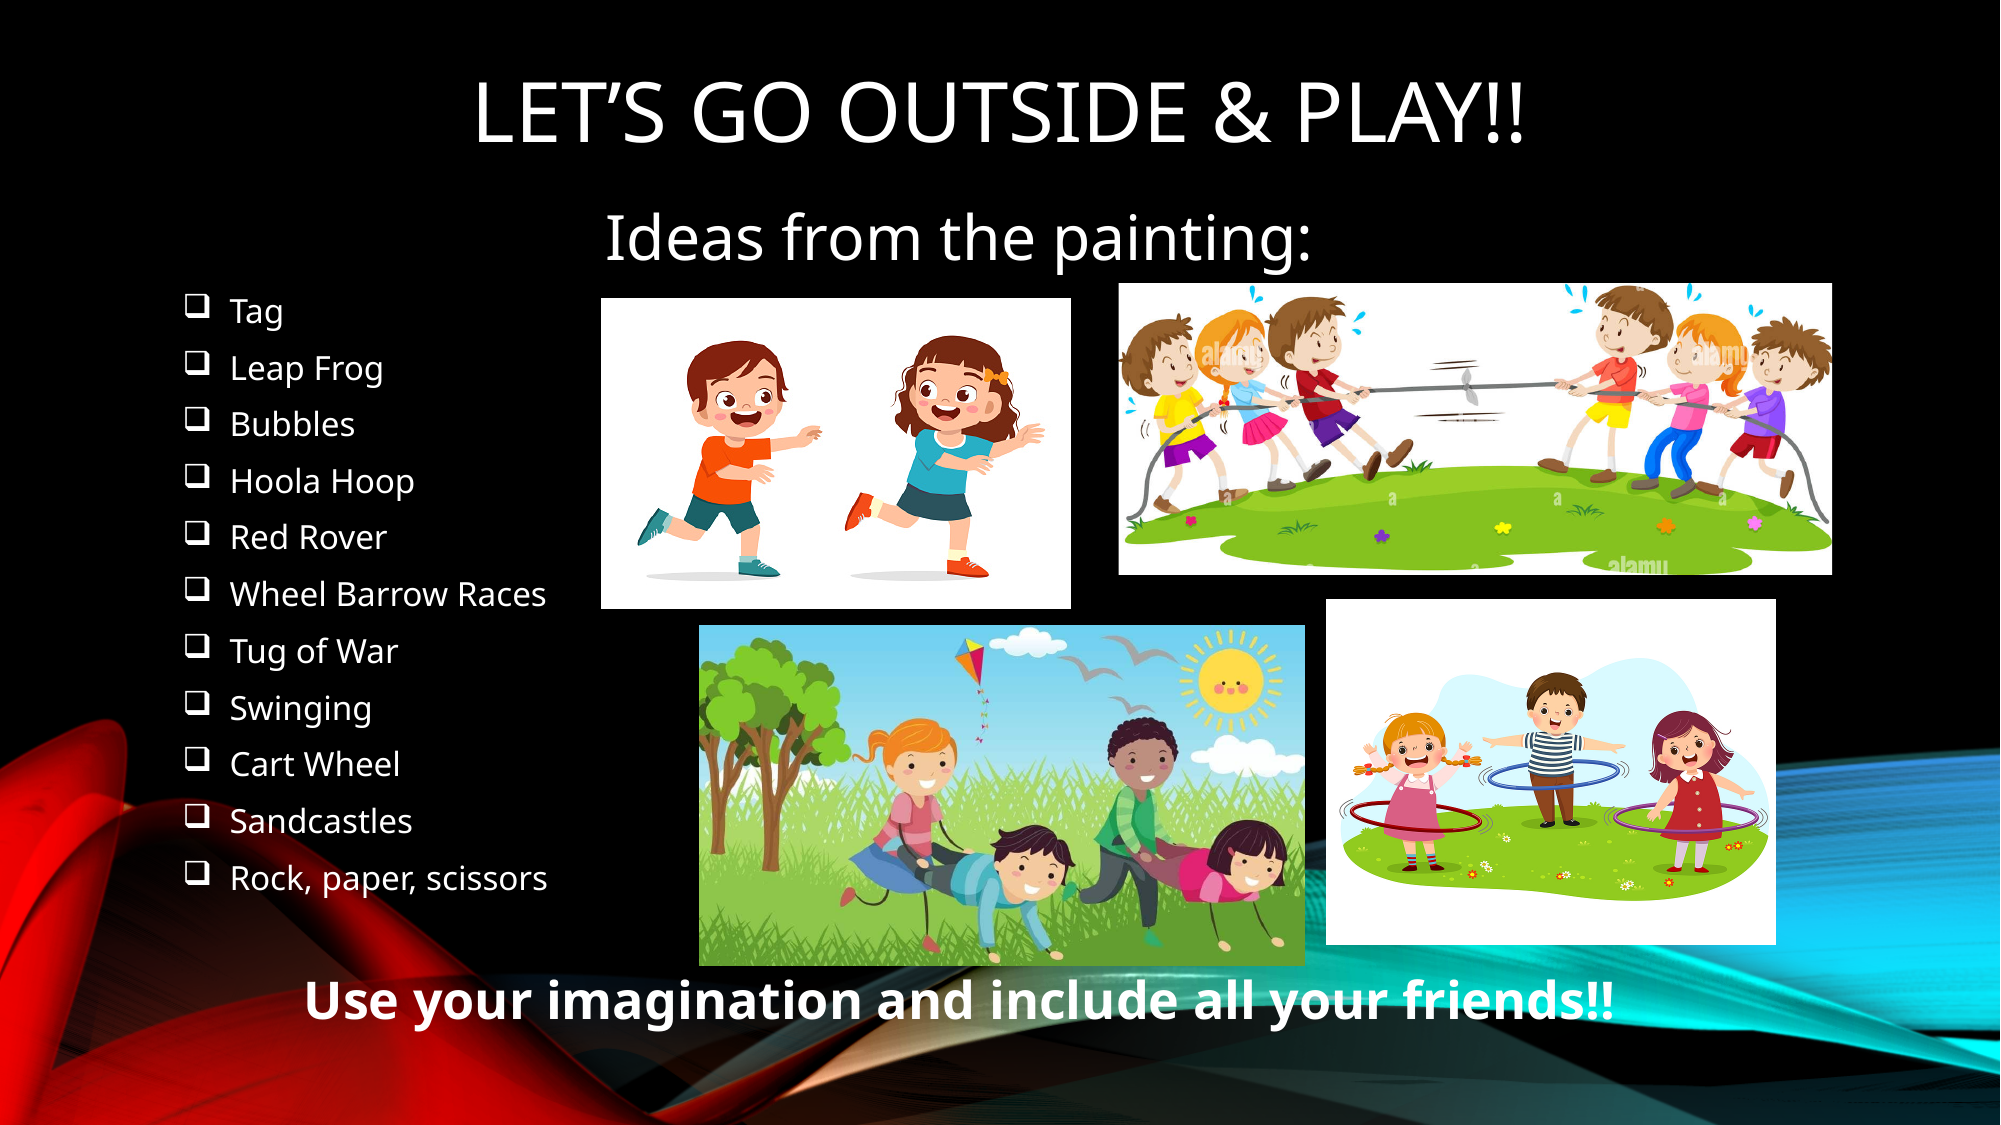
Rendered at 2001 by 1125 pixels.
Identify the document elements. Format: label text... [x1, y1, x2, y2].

title Let’s go outside & play!! [167, 31, 1833, 169]
picture [0, 599, 2000, 1125]
picture [601, 298, 1071, 610]
list Ideas from the painting: Tag Leap Frog Bubbles Hoola Hoop Red Rover Wheel Barrow Races Tug of War Swinging Cart Wheel Sandcastles Rock, paper, scissors Use your imagination and include all your friends!! [167, 198, 1752, 1077]
picture [1118, 283, 1833, 576]
picture [699, 625, 1305, 966]
